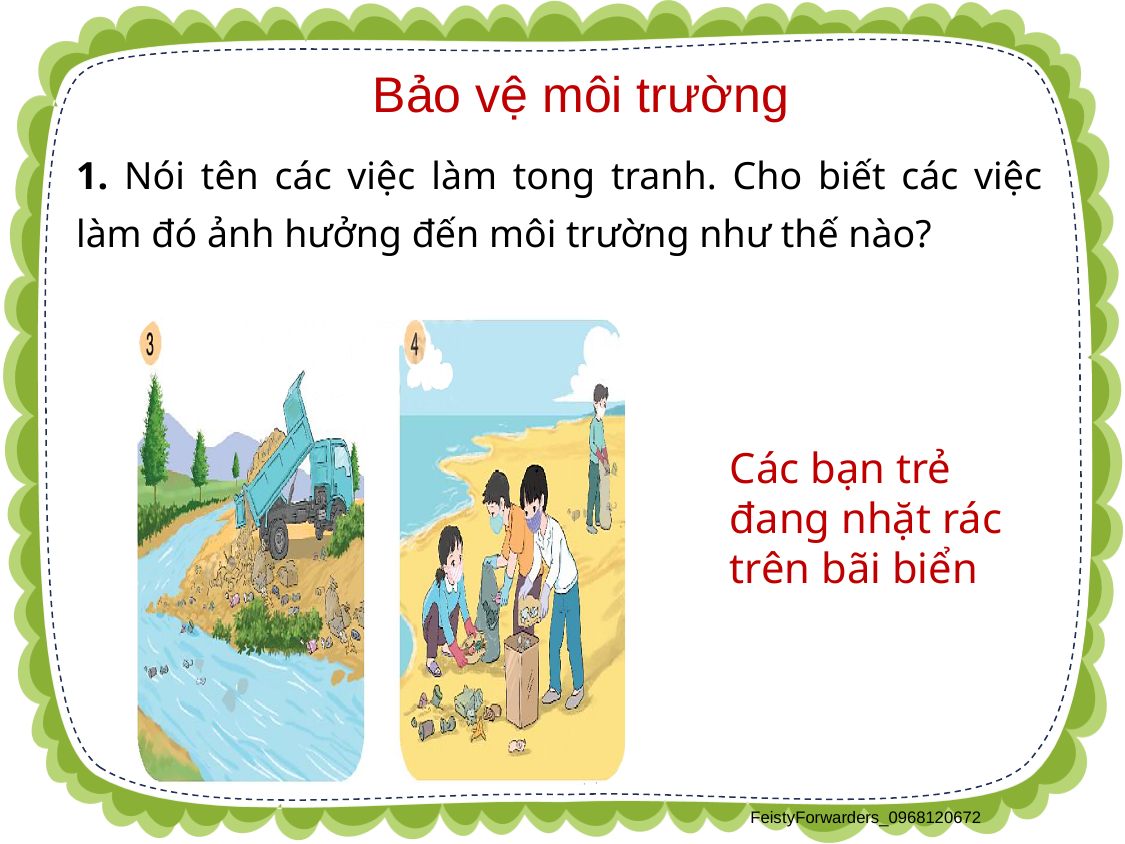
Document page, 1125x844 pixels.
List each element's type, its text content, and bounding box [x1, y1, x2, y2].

text_box 1. Nói tên các việc làm tong tranh. Cho biết các việc làm đó ảnh hưởng đến môi trường như thế nào? [61, 130, 1058, 263]
text_box Các bạn trẻ đang nhặt rác trên bãi biển [715, 433, 1043, 599]
text_box Bảo vệ môi trường [358, 55, 816, 130]
picture [0, 0, 1125, 844]
